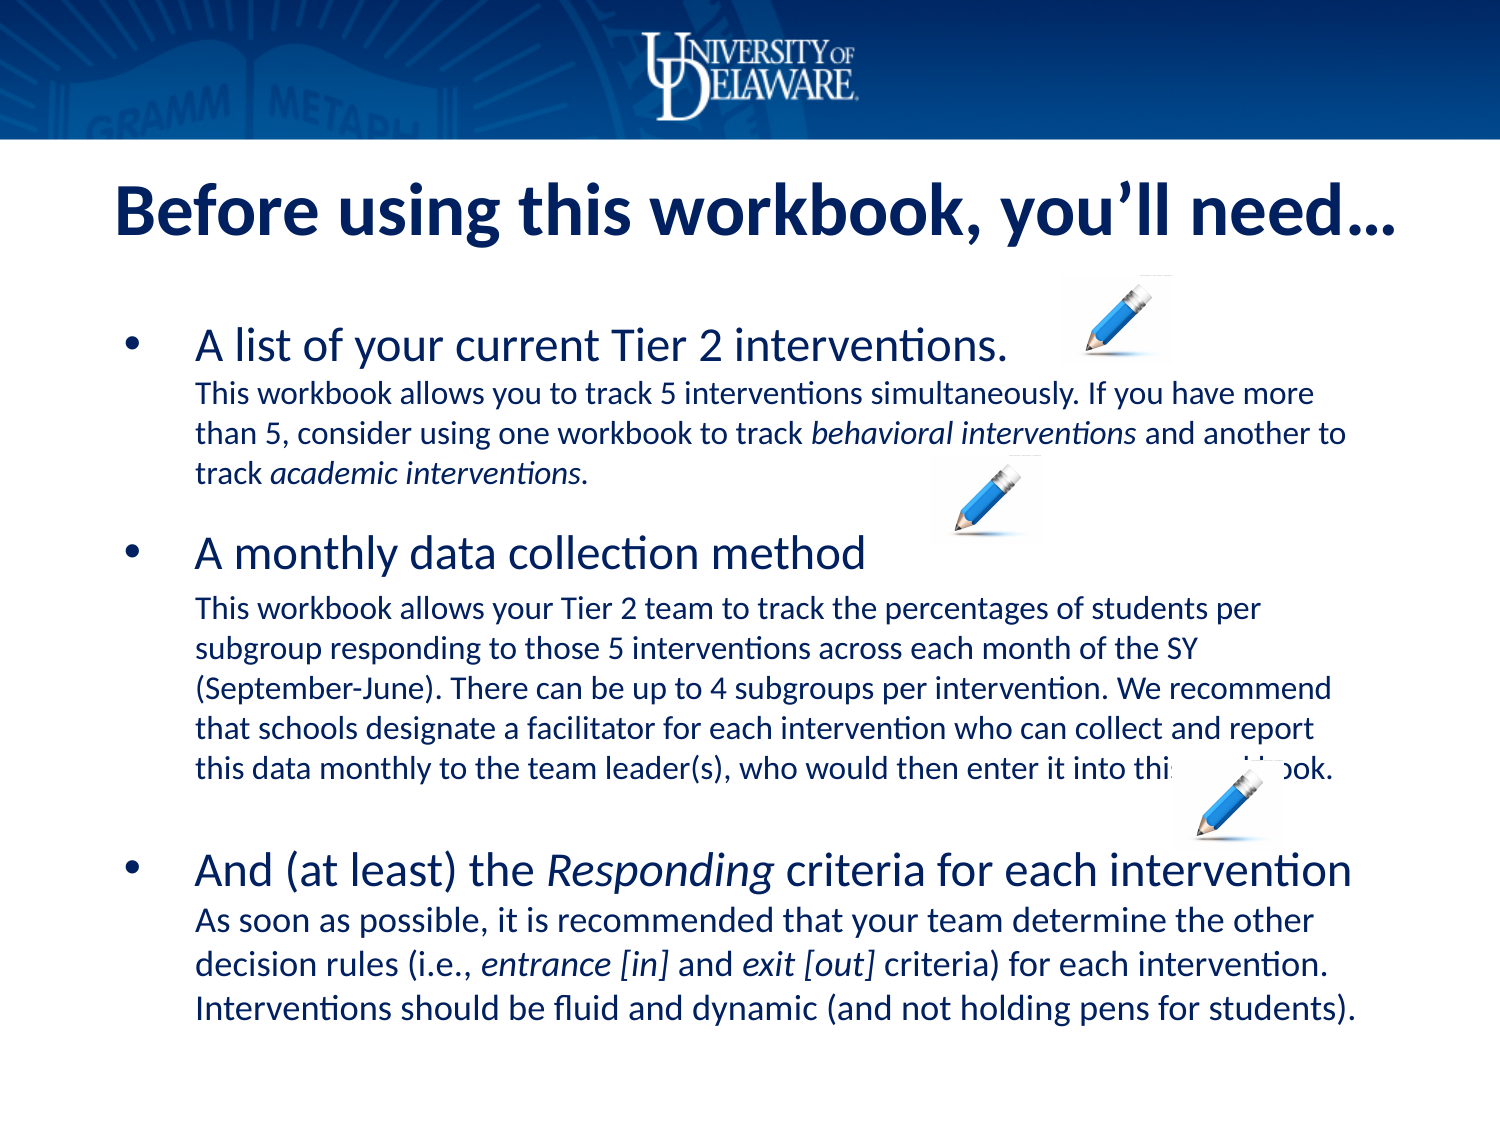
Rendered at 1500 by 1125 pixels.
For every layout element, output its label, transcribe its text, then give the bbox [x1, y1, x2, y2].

list A list of your current Tier 2 interventions. This workbook allows you to track 5 interventions simultaneously. If you have more than 5, consider using one workbook to track behavioral interventions and another to track academic interventions. A monthly data collection method This workbook allows your Tier 2 team to track the percentages of students per subgroup responding to those 5 interventions across each month of the SY (September-June). There can be up to 4 subgroups per intervention. We recommend that schools designate a facilitator for each intervention who can collect and report this data monthly to the team leader(s), who would then enter it into this workbook. And (at least) the Responding criteria for each intervention As soon as possible, it is recommended that your team determine the other decision rules (i.e., entrance [in] and exit [out] criteria) for each intervention. Interventions should be fluid and dynamic (and not holding pens for students). [108, 305, 1383, 1063]
title Before using this workbook, you’ll need… [65, 135, 1450, 276]
picture [0, 0, 1500, 1125]
